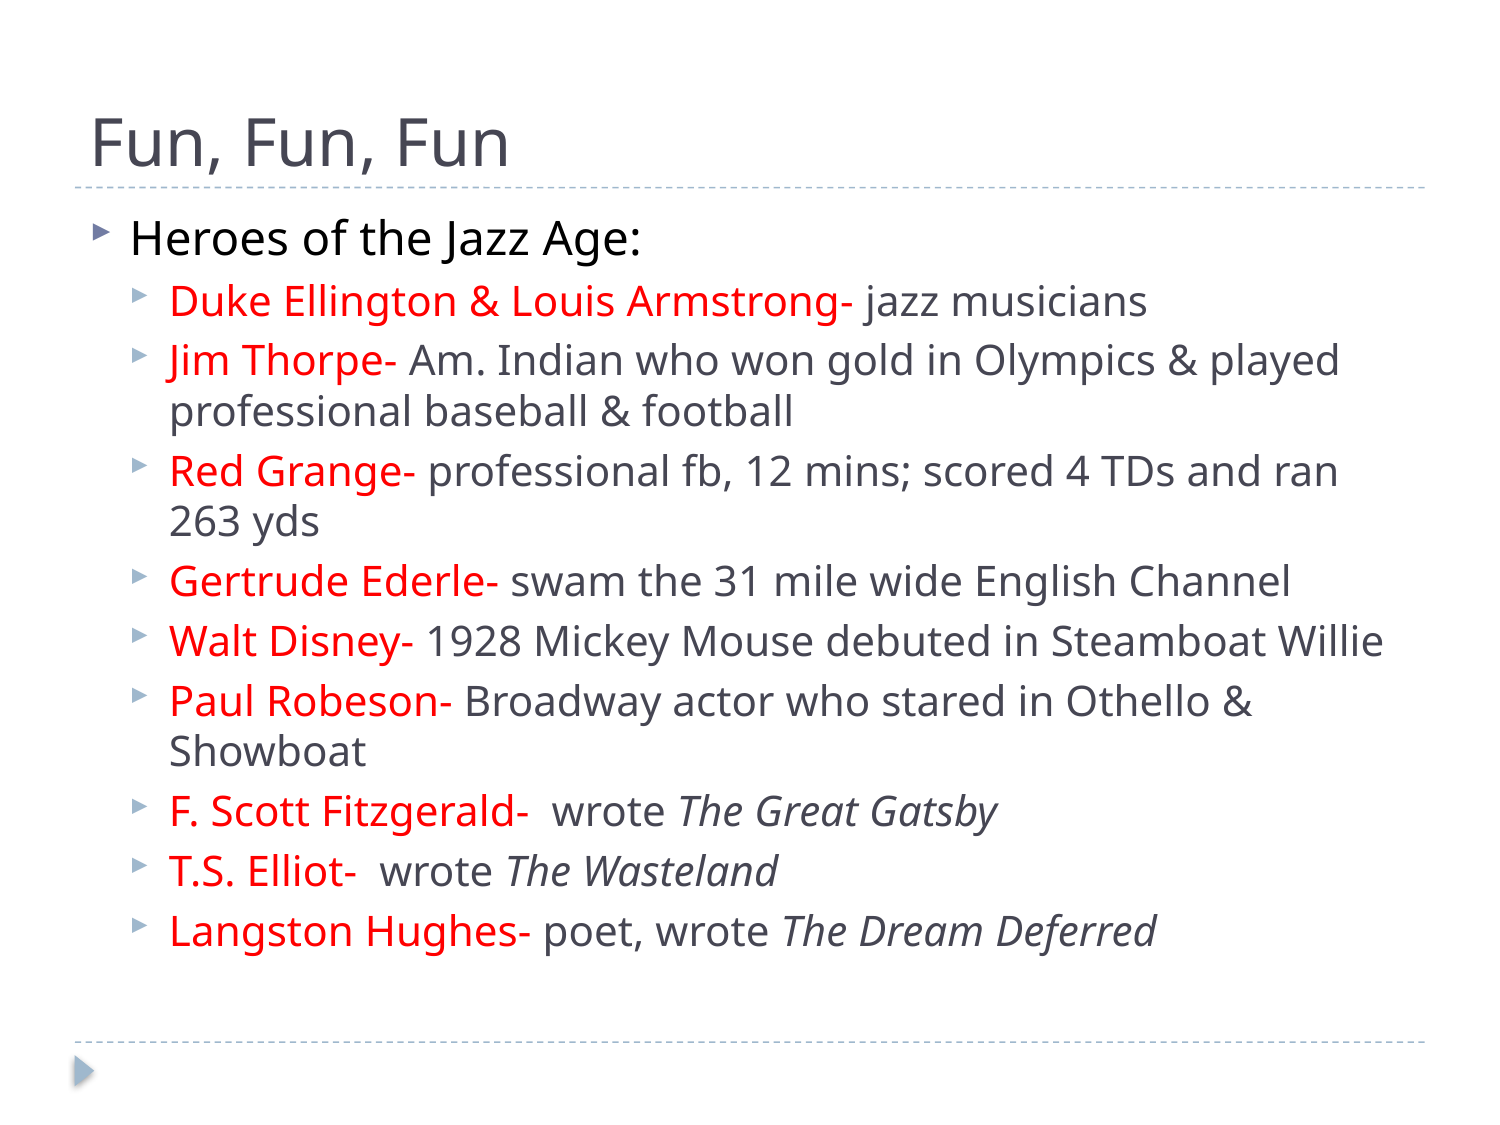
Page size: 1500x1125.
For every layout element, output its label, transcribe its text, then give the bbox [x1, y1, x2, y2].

list Heroes of the Jazz Age: Duke Ellington & Louis Armstrong- jazz musicians Jim Thorpe- Am. Indian who won gold in Olympics & played professional baseball & football Red Grange- professional fb, 12 mins; scored 4 TDs and ran 263 yds Gertrude Ederle- swam the 31 mile wide English Channel Walt Disney- 1928 Mickey Mouse debuted in Steamboat Willie Paul Robeson- Broadway actor who stared in Othello & Showboat F. Scott Fitzgerald- wrote The Great Gatsby T.S. Elliot- wrote The Wasteland Langston Hughes- poet, wrote The Dream Deferred [75, 200, 1425, 1010]
title Fun, Fun, Fun [75, 24, 1425, 188]
